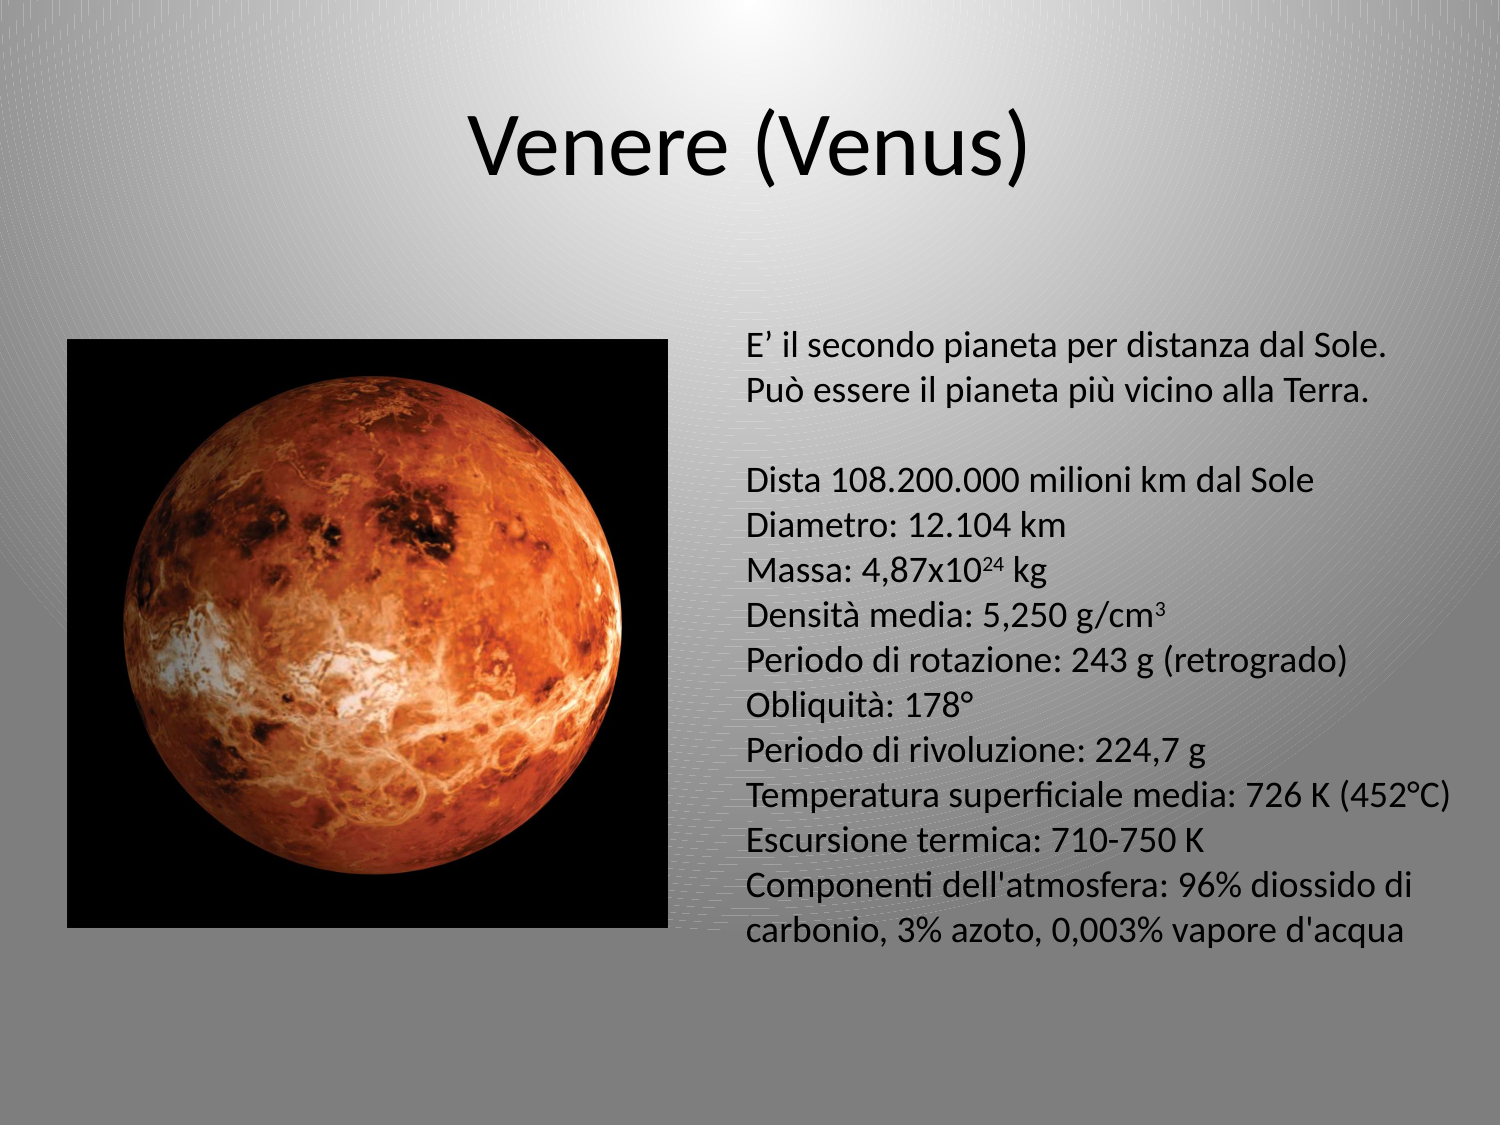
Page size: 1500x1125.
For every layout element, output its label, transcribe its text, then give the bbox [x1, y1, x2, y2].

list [66, 339, 668, 929]
title Venere (Venus) [75, 45, 1425, 233]
text_box E’ il secondo pianeta per distanza dal Sole. Può essere il pianeta più vicino alla Terra. Dista 108.200.000 milioni km dal Sole Diametro: 12.104 km Massa: 4,87x1024 kg Densità media: 5,250 g/cm3 Periodo di rotazione: 243 g (retrogrado) Obliquità: 178° Periodo di rivoluzione: 224,7 g Temperatura superficiale media: 726 K (452°C) Escursione termica: 710-750 K Componenti dell'atmosfera: 96% diossido di carbonio, 3% azoto, 0,003% vapore d'acqua [730, 312, 1467, 958]
